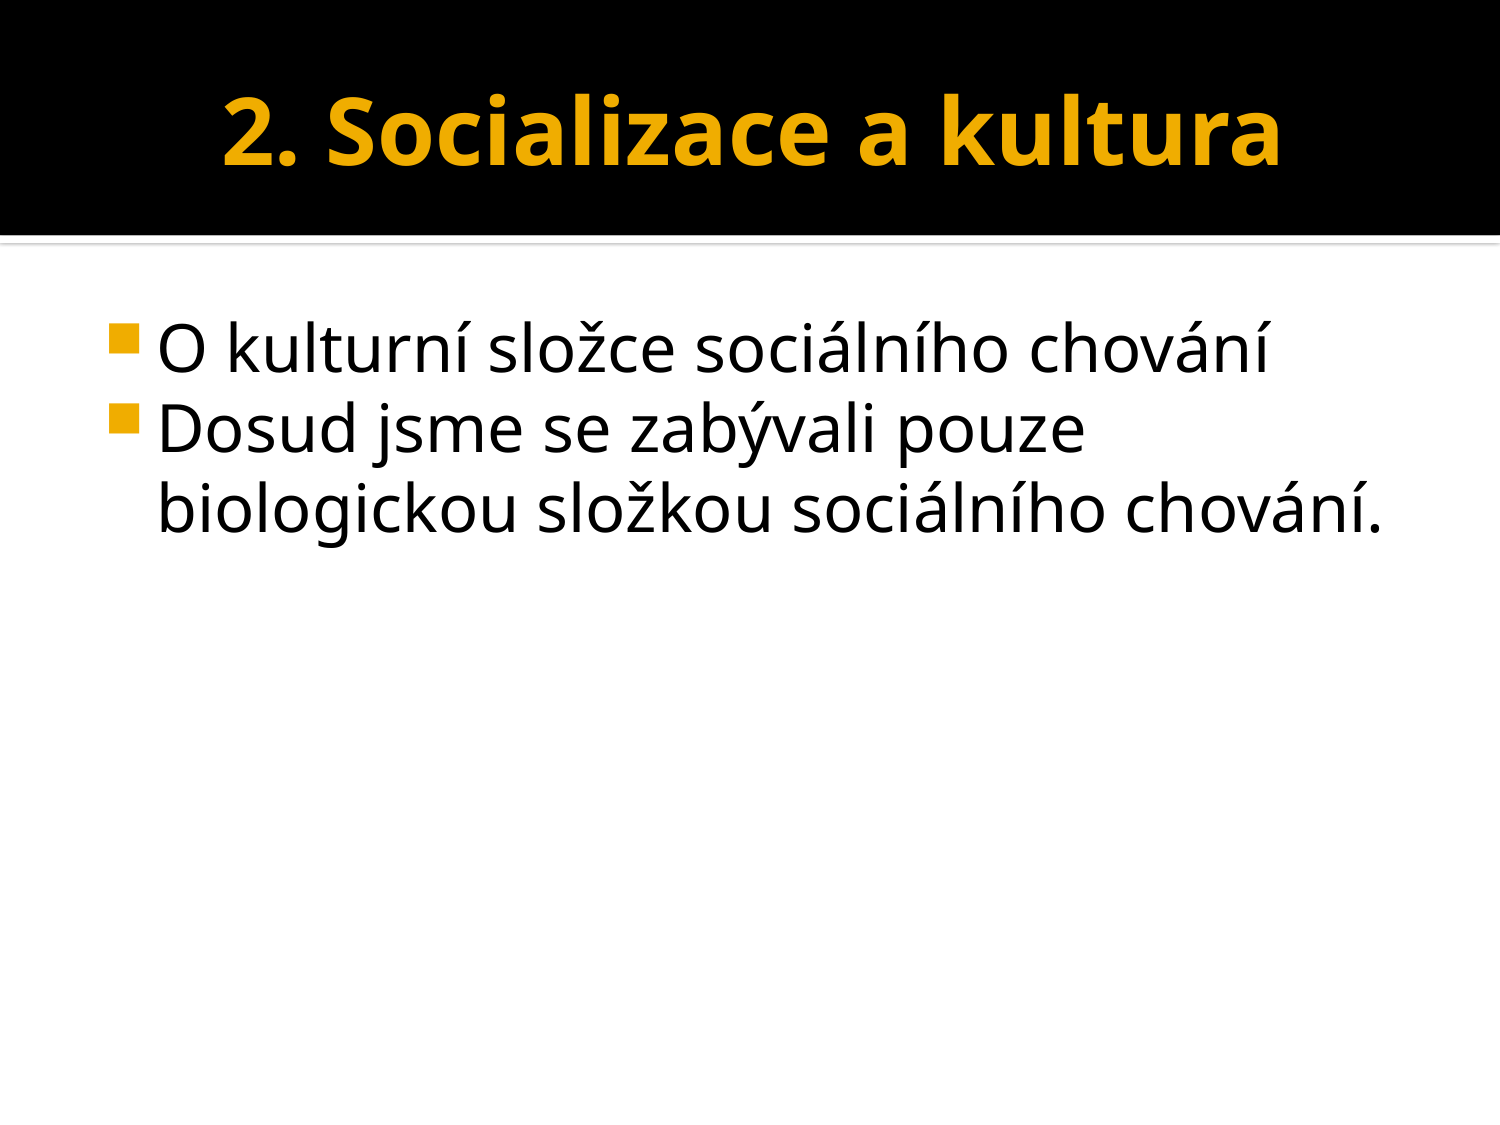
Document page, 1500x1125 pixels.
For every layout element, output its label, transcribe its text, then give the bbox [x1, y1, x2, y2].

list O kulturní složce sociálního chování Dosud jsme se zabývali pouze biologickou složkou sociálního chování. [75, 291, 1425, 1050]
title 2. Socializace a kultura [75, 25, 1425, 231]
